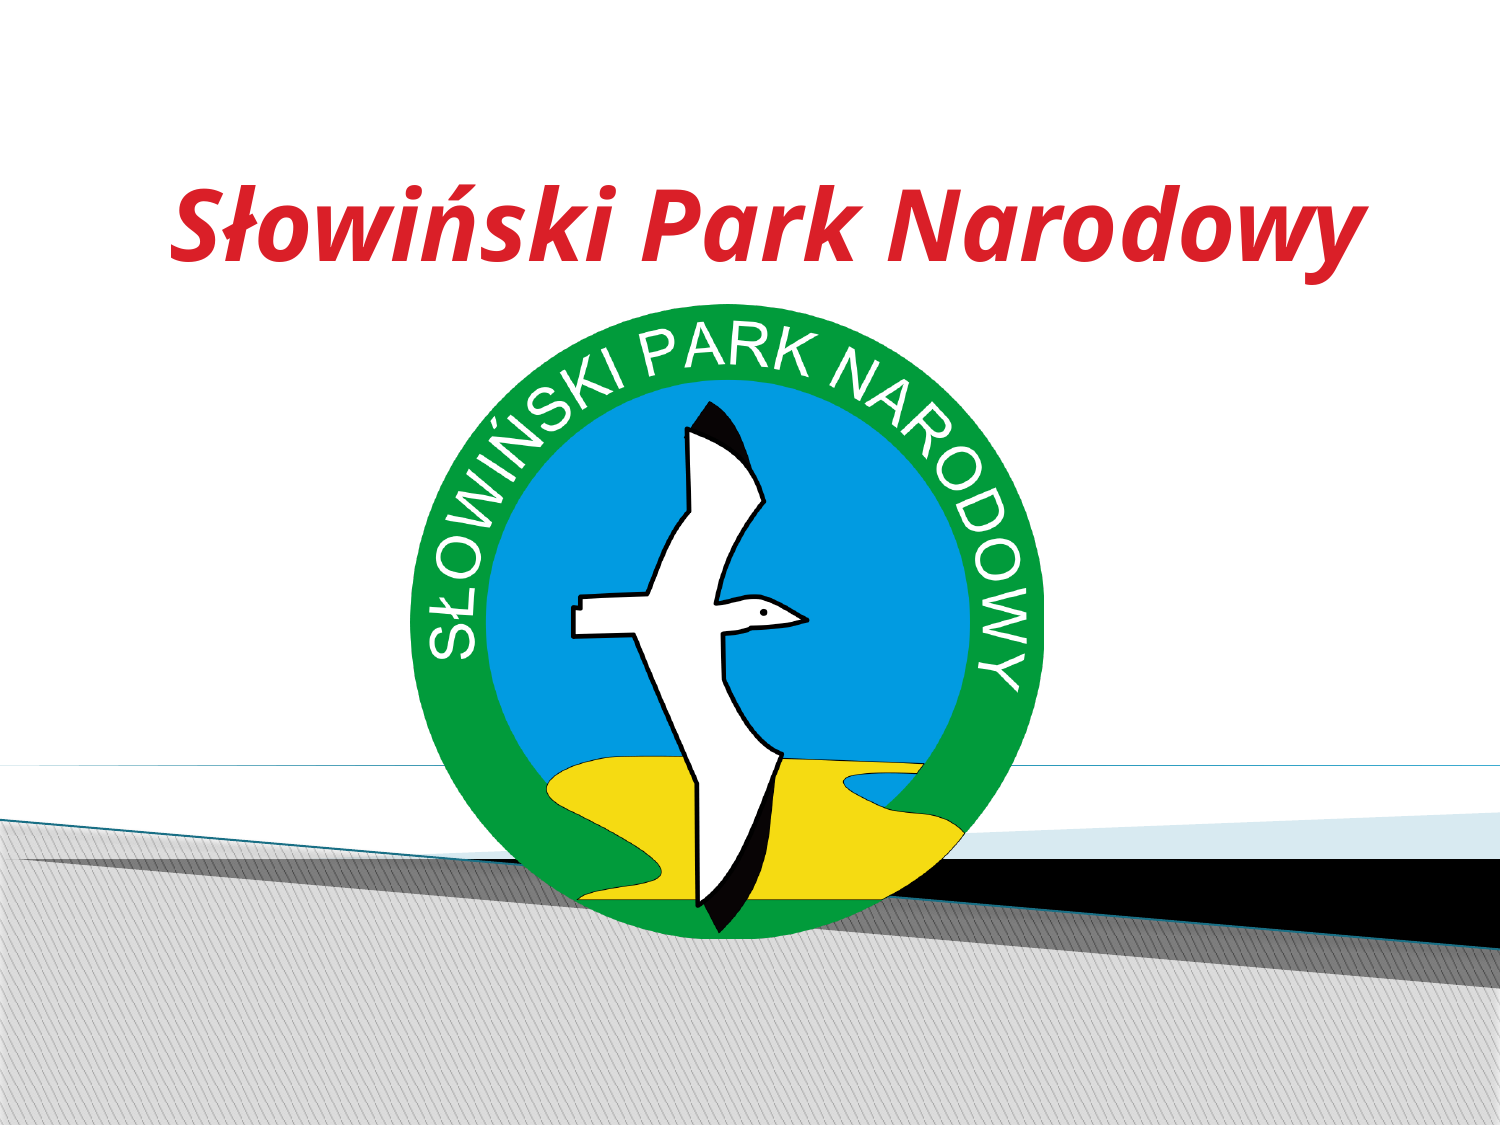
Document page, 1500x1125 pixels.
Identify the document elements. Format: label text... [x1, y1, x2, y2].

picture [5, 304, 1500, 989]
title Słowiński Park Narodowy [105, 93, 1381, 289]
